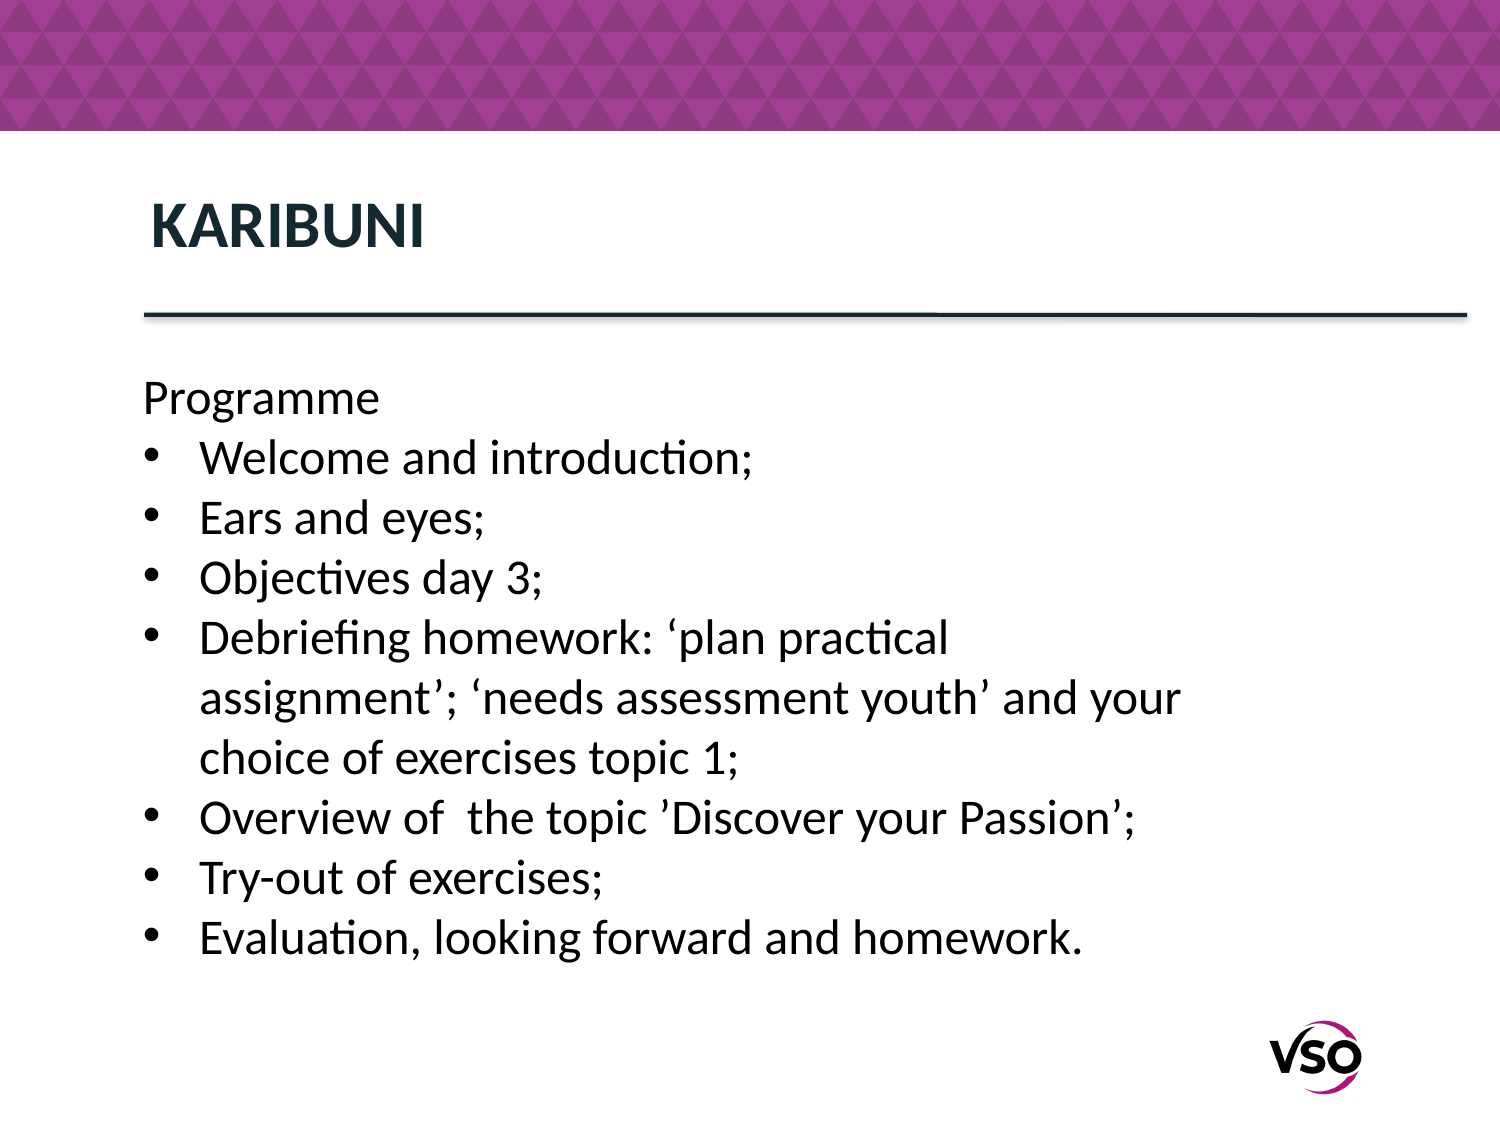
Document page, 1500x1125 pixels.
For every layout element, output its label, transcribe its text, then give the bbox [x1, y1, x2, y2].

picture [0, 0, 1500, 131]
text_box Programme Welcome and introduction; Ears and eyes; Objectives day 3; Debriefing homework: ‘plan practical assignment’; ‘needs assessment youth’ and your choice of exercises topic 1; Overview of the topic ’Discover your Passion’; Try-out of exercises; Evaluation, looking forward and homework. [128, 356, 1222, 972]
title Karibuni [136, 148, 1404, 294]
picture [1252, 1007, 1380, 1106]
